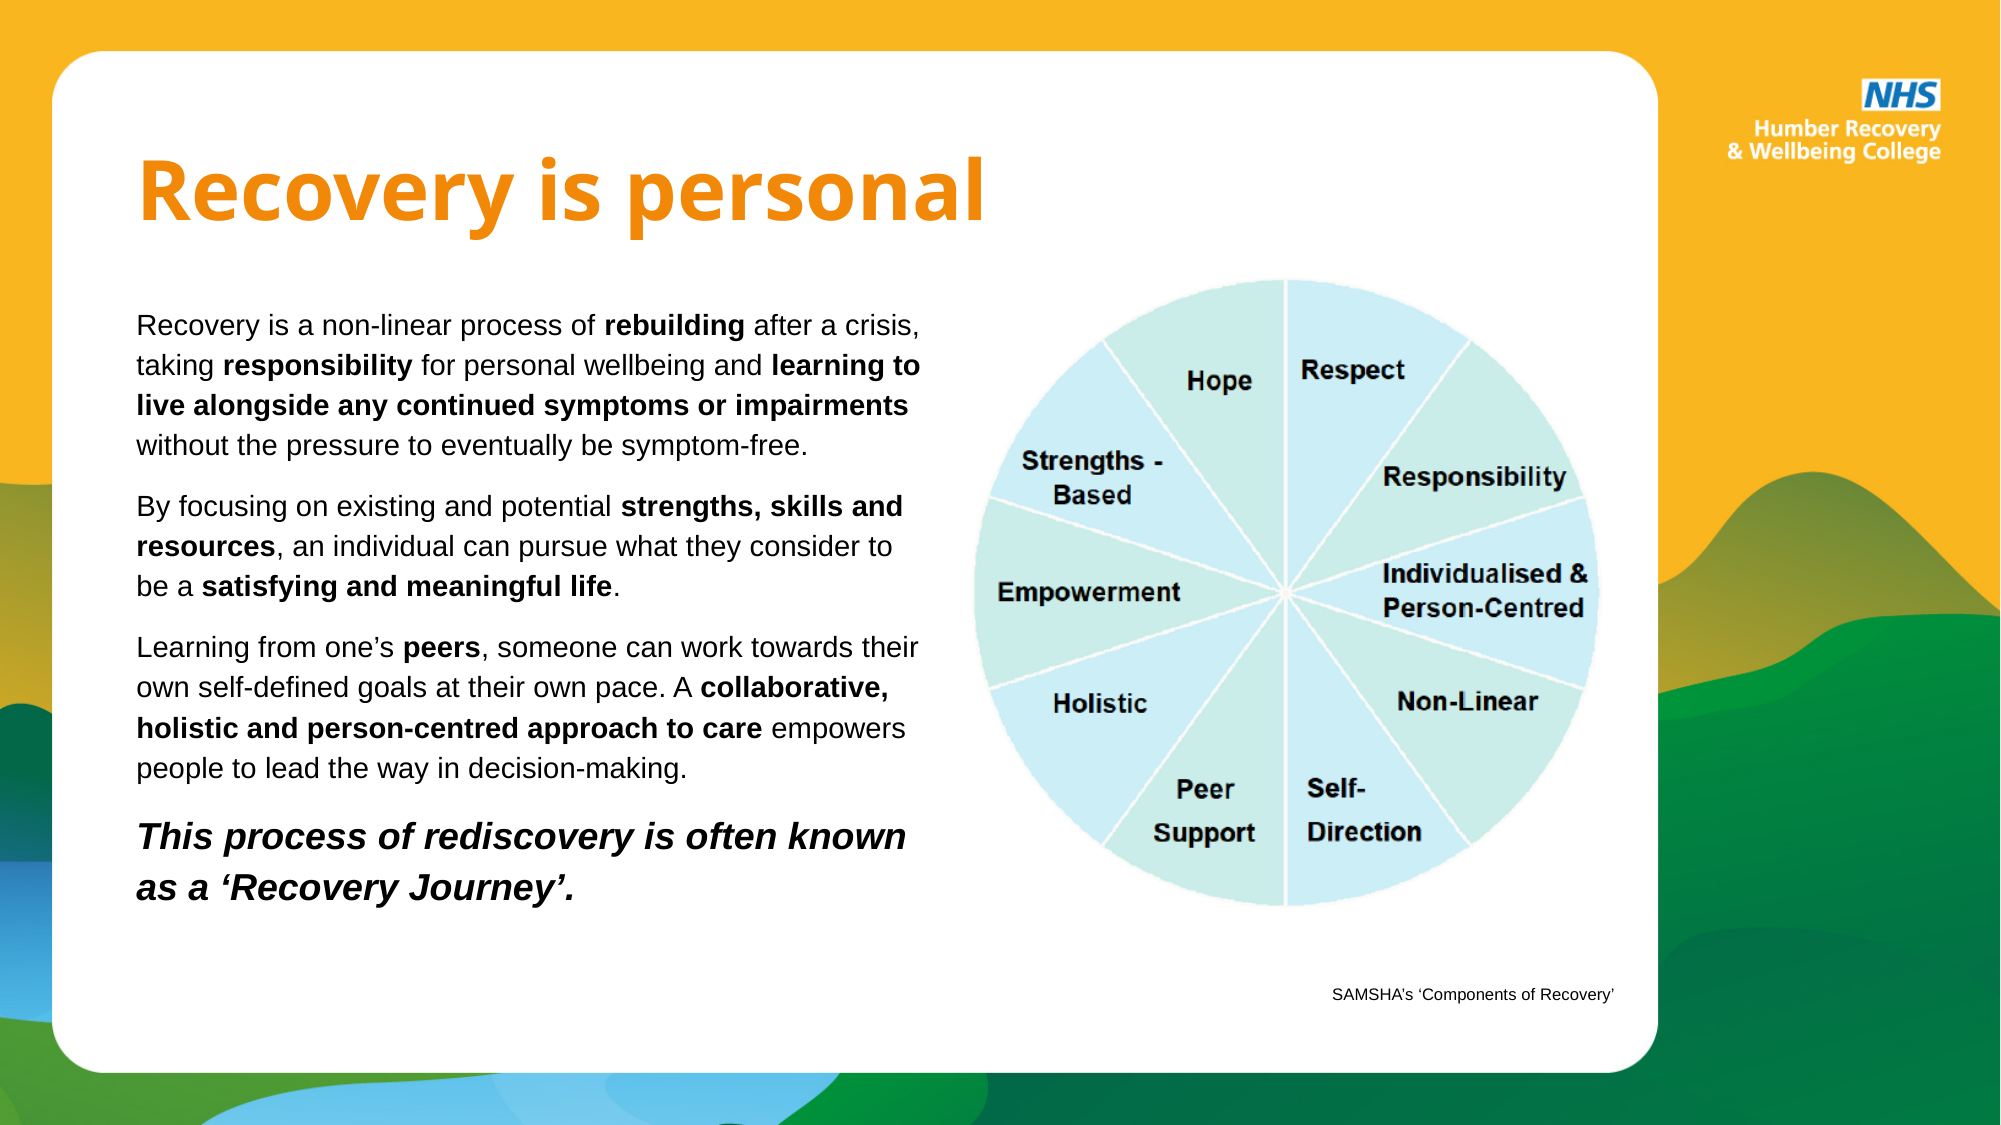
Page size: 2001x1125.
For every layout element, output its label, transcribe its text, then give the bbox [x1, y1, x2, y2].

text_box Recovery is personal [121, 129, 1117, 245]
picture [0, 0, 2001, 1125]
text_box SAMSHA’s ‘Components of Recovery’ [1317, 976, 1636, 1012]
text_box Recovery is a non-linear process of rebuilding after a crisis, taking responsibility for personal wellbeing and learning to live alongside any continued symptoms or impairments without the pressure to eventually be symptom-free. By focusing on existing and potential strengths, skills and resources, an individual can pursue what they consider to be a satisfying and meaningful life. Learning from one’s peers, someone can work towards their own self-defined goals at their own pace. A collaborative, holistic and person-centred approach to care empowers people to lead the way in decision-making. This process of rediscovery is often known as a ‘Recovery Journey’. [121, 293, 943, 975]
